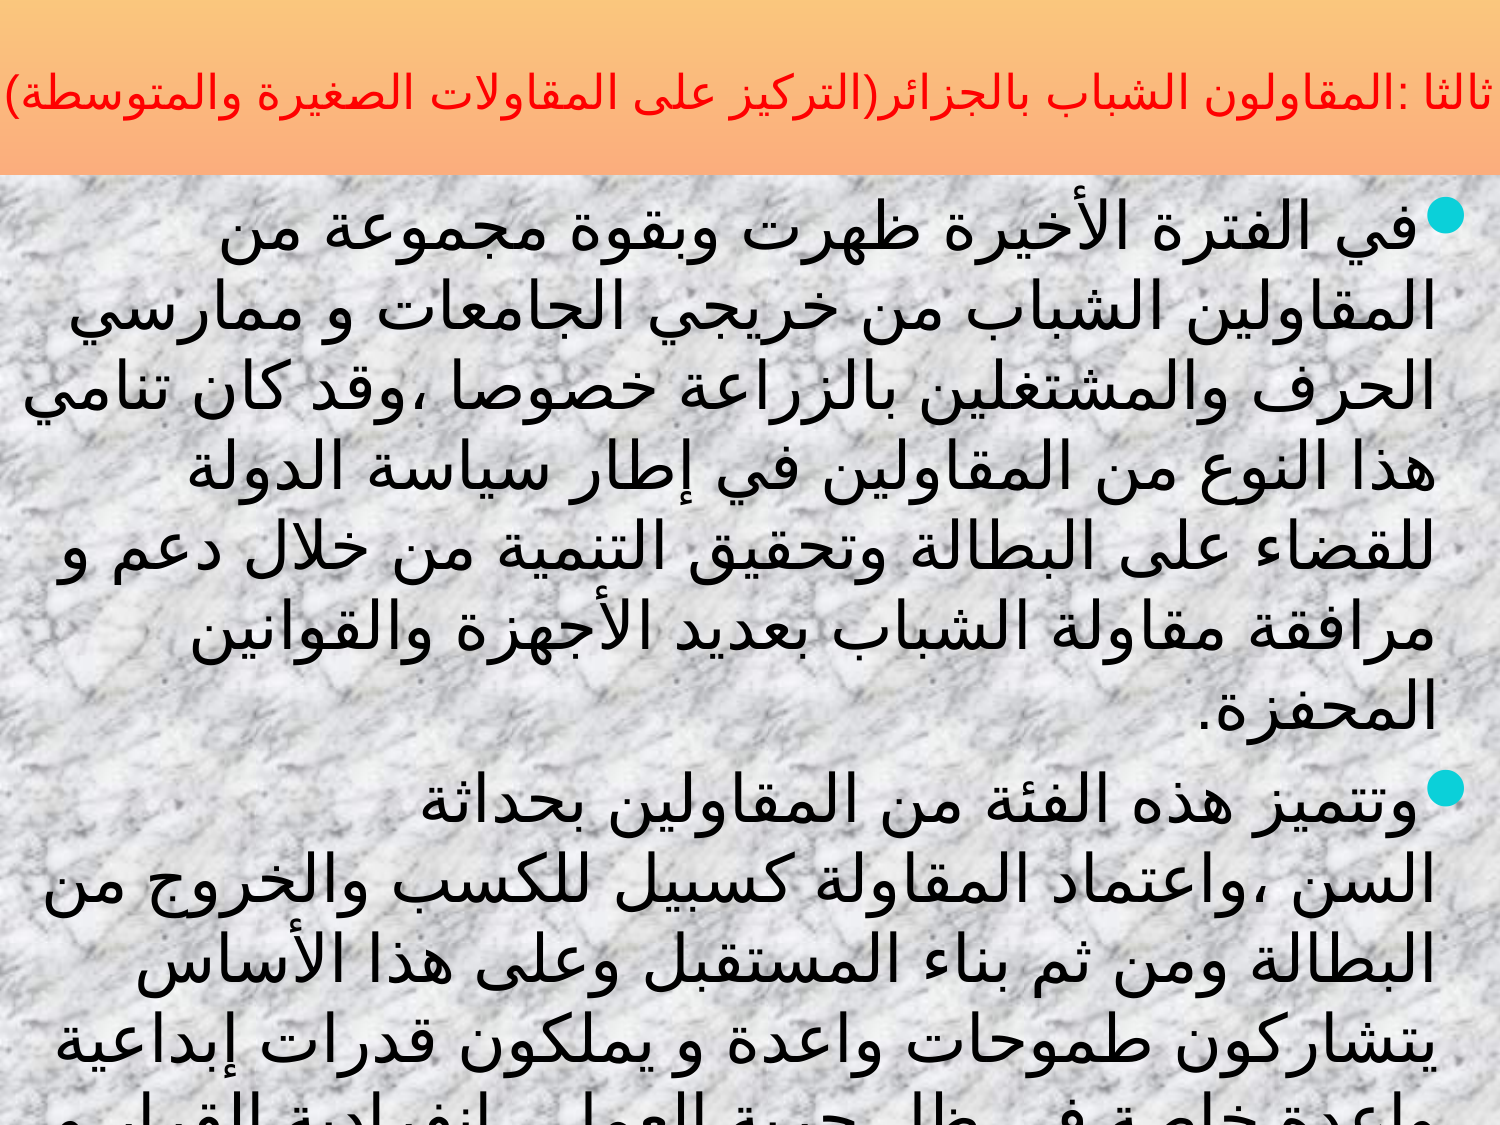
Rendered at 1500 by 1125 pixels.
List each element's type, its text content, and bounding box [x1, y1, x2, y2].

title ثالثا :المقاولون الشباب بالجزائر(التركيز على المقاولات الصغيرة والمتوسطة) [0, 0, 1500, 175]
list في الفترة الأخيرة ظهرت وبقوة مجموعة من المقاولين الشباب من خريجي الجامعات و ممارسي الحرف والمشتغلين بالزراعة خصوصا ،وقد كان تنامي هذا النوع من المقاولين في إطار سياسة الدولة للقضاء على البطالة وتحقيق التنمية من خلال دعم و مرافقة مقاولة الشباب بعديد الأجهزة والقوانين المحفزة. وتتميز هذه الفئة من المقاولين بحداثة السن ،واعتماد المقاولة كسبيل للكسب والخروج من البطالة ومن ثم بناء المستقبل وعلى هذا الأساس يتشاركون طموحات واعدة و يملكون قدرات إبداعية واعدة خاصة في ظل حرية العمل , إنفرادية القرار و الملكية الخاصة التي توفرها لهم المقاولة الصغيرة [0, 175, 1500, 1125]
